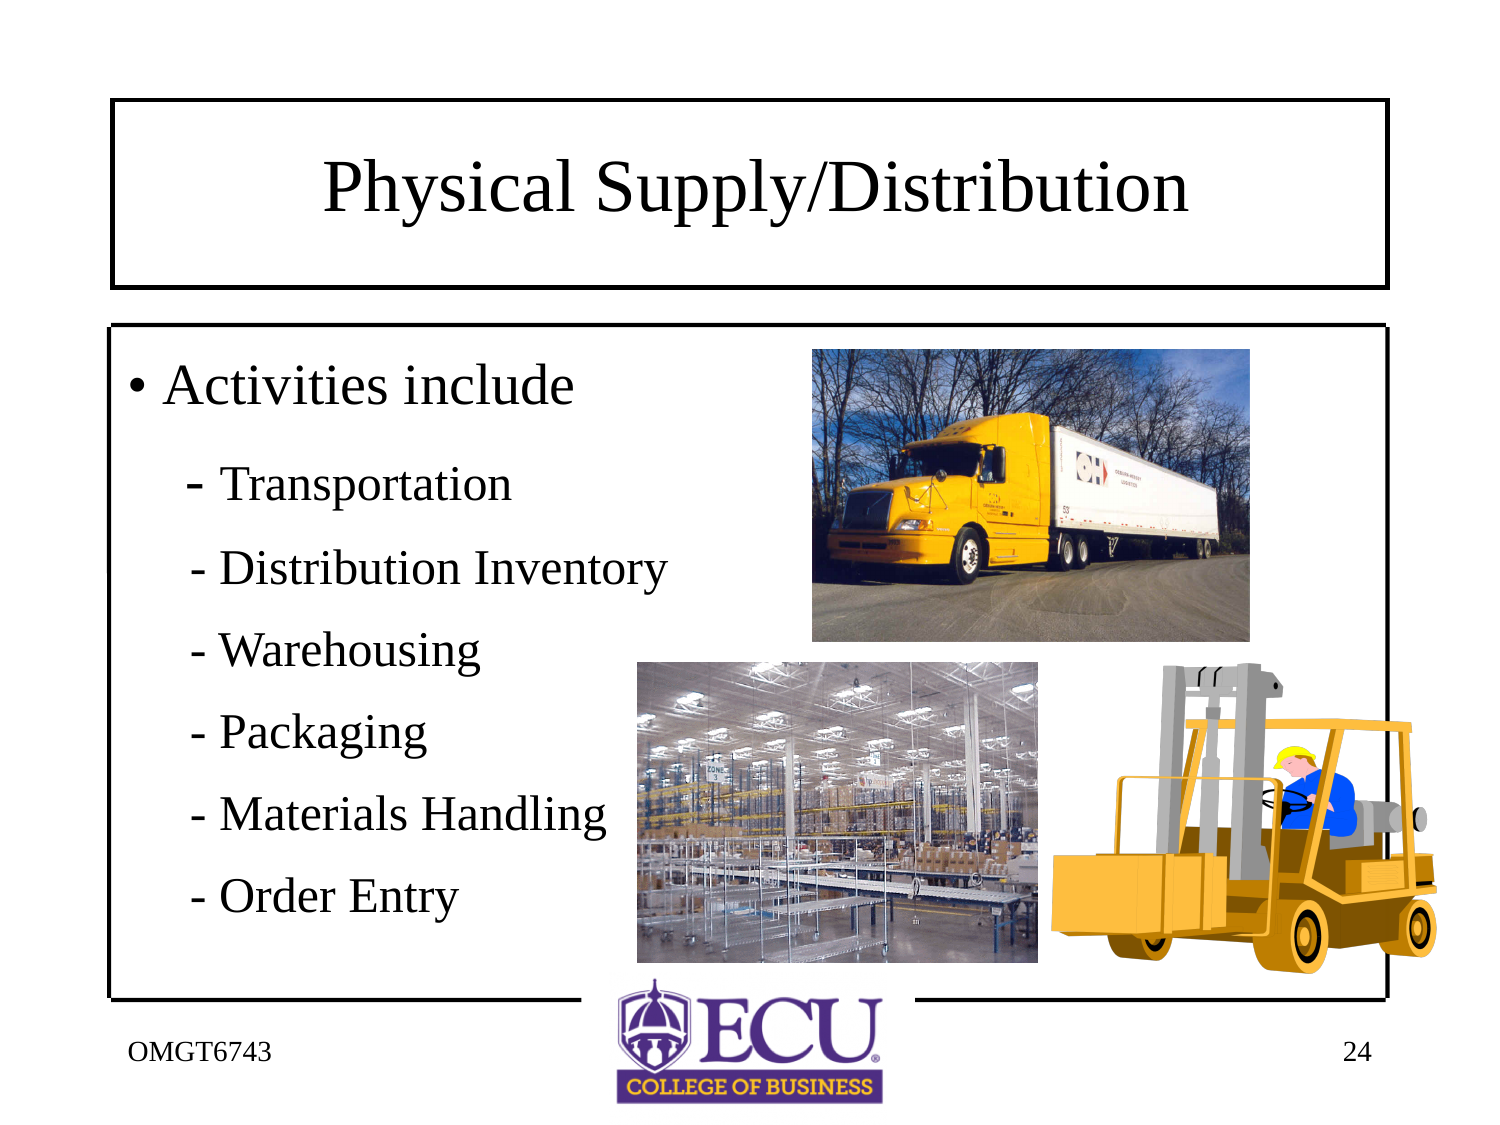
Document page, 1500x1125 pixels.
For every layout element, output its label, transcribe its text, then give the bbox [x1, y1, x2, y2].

picture [637, 662, 1038, 963]
list • Activities include - Transportation - Distribution Inventory - Warehousing - Packaging - Materials Handling - Order Entry [112, 324, 788, 738]
picture [609, 972, 887, 1125]
picture [812, 349, 1250, 642]
slide_number OMGT6743 [112, 1025, 425, 1100]
title Physical Supply/Distribution [35, 85, 1477, 277]
picture [1049, 662, 1438, 975]
slide_number 24 [1074, 1025, 1388, 1100]
